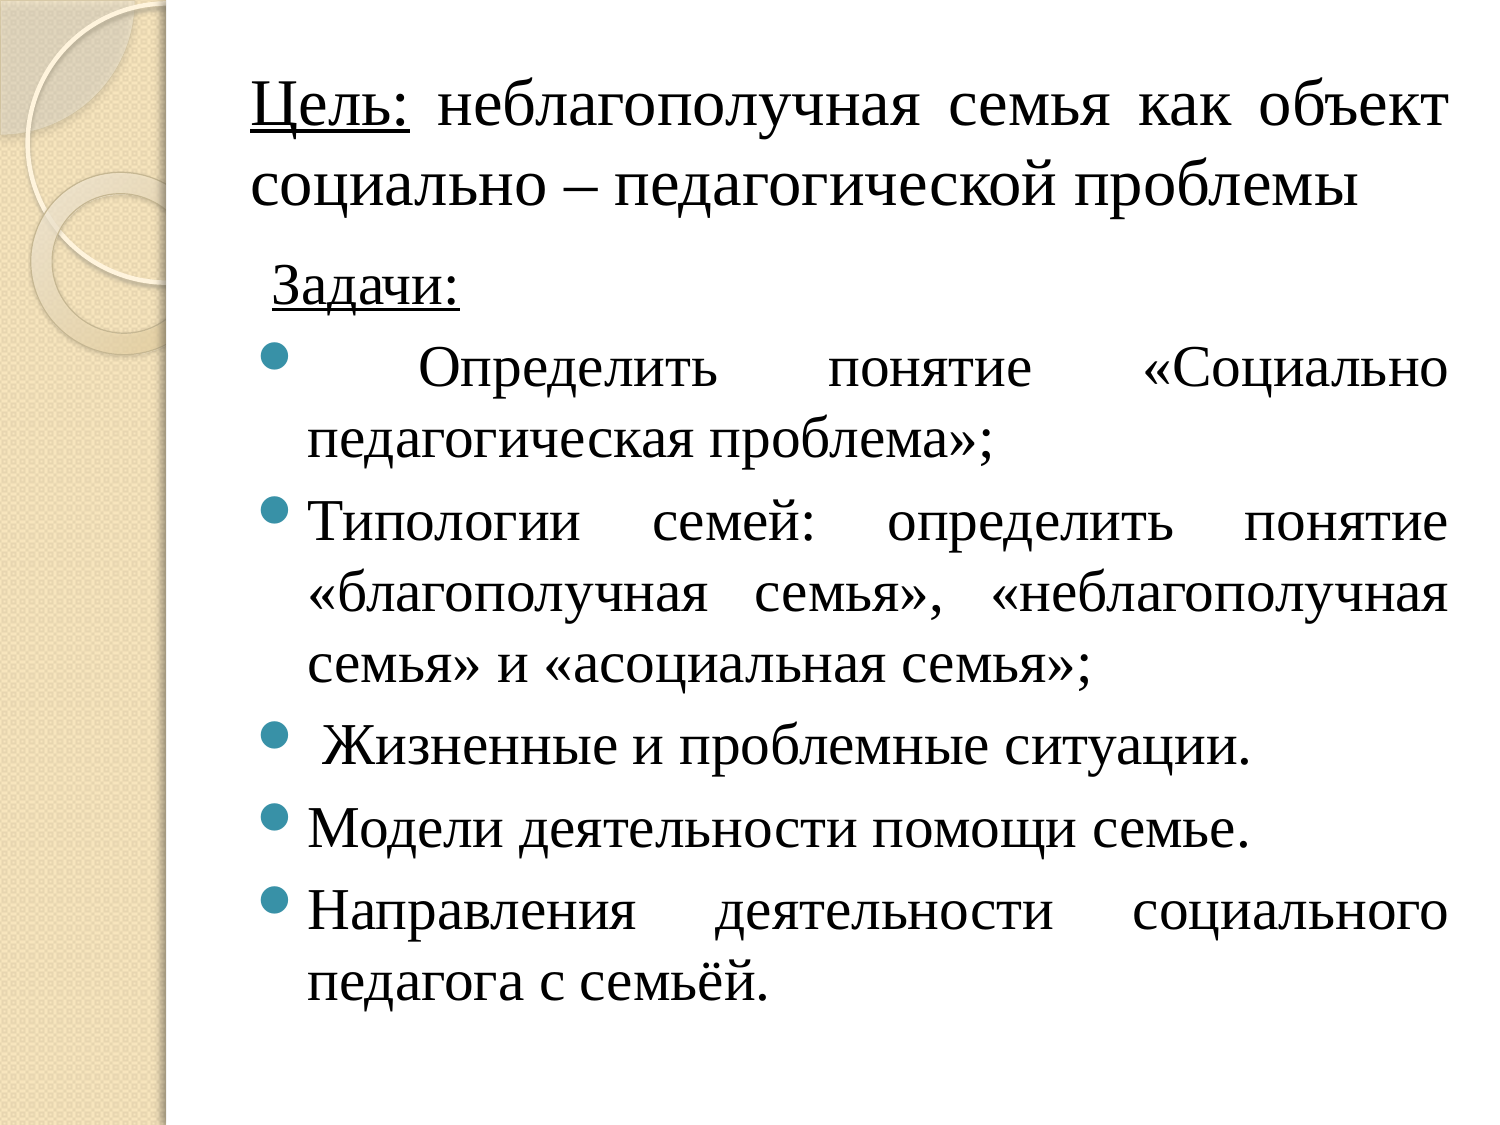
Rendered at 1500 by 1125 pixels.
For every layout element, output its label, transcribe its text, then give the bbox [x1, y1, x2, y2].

list Задачи: Определить понятие «Социально педагогическая проблема»; Типологии семей: определить понятие «благополучная семья», «неблагополучная семья» и «асоциальная семья»; Жизненные и проблемные ситуации. Модели деятельности помощи семье. Направления деятельности социального педагога с семьёй. [235, 237, 1466, 1025]
title Цель: неблагополучная семья как объект социально – педагогической проблемы [235, 45, 1466, 233]
